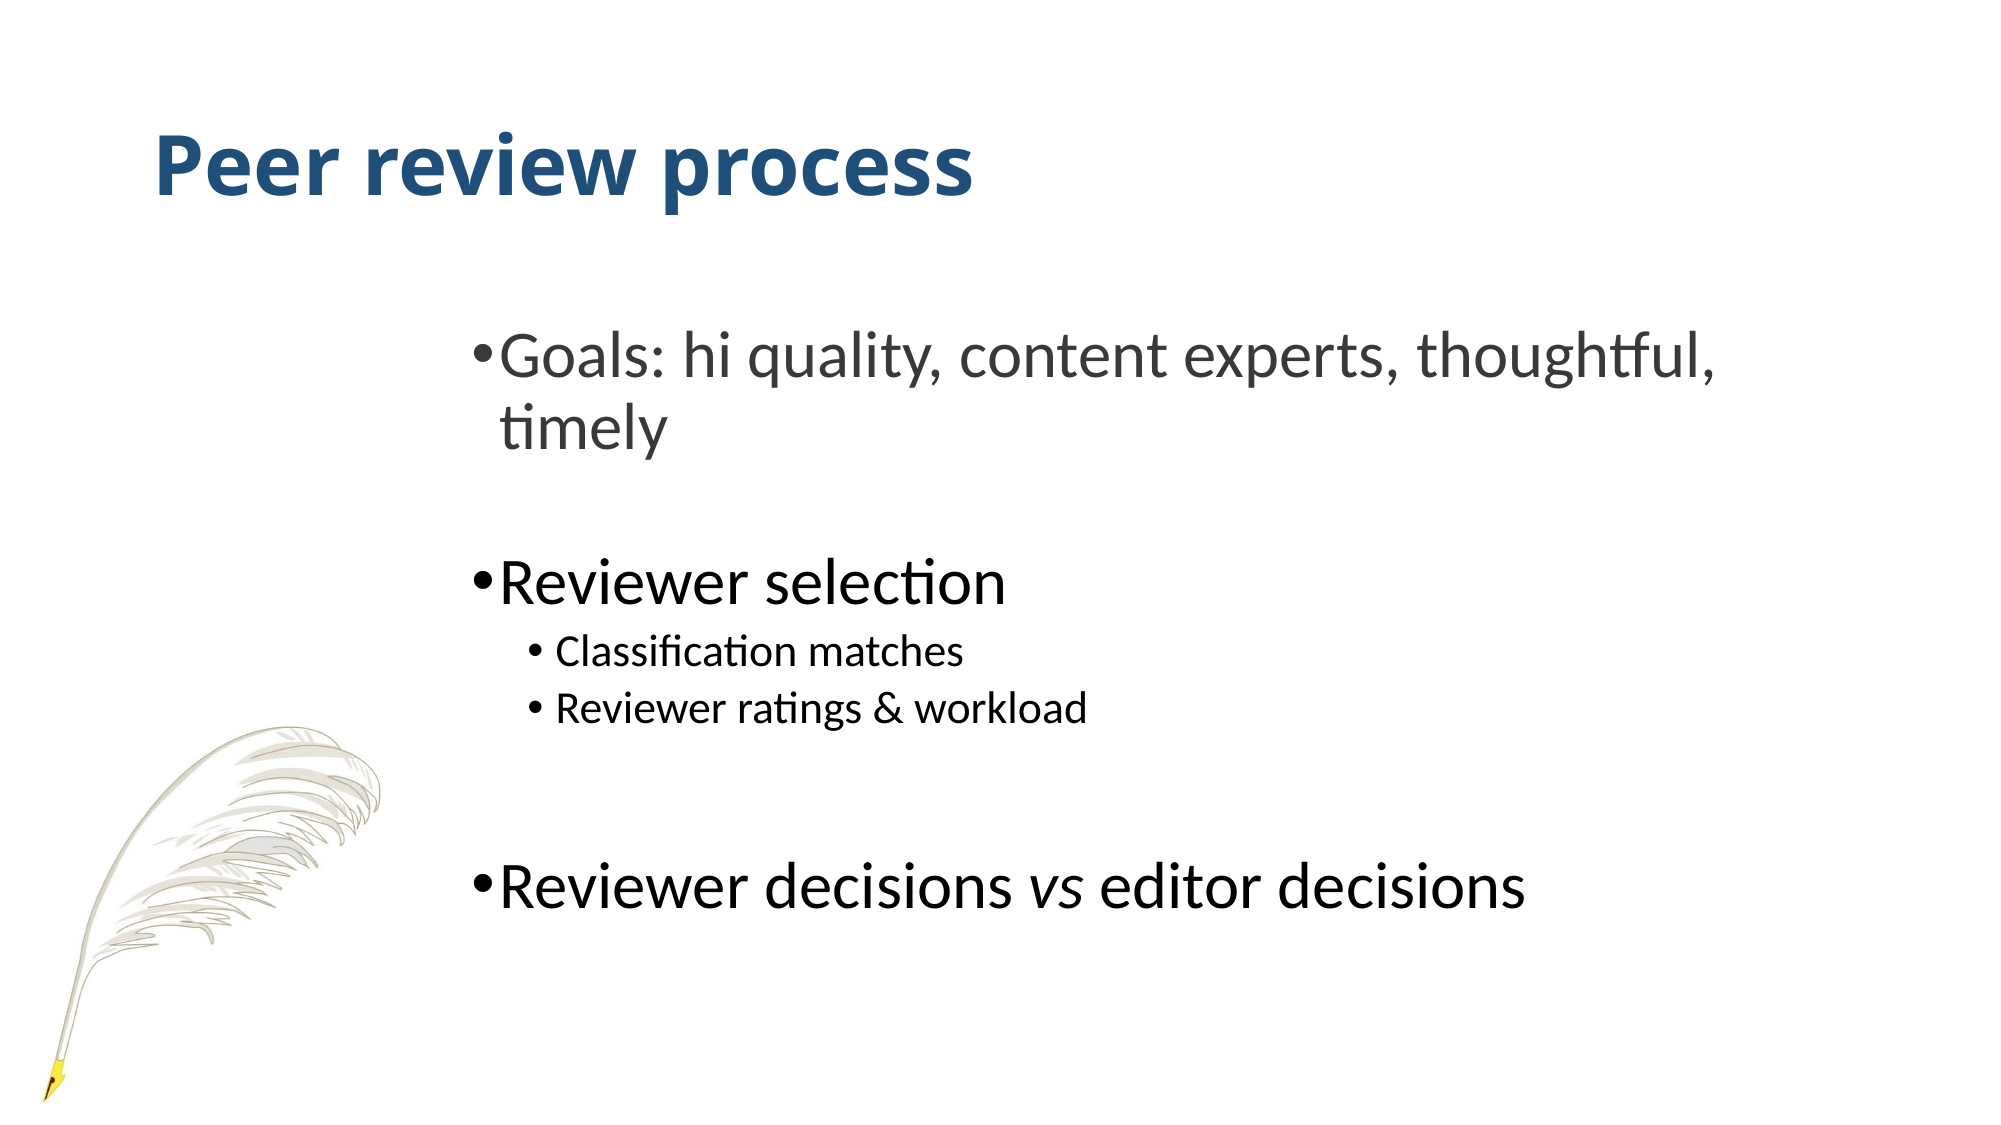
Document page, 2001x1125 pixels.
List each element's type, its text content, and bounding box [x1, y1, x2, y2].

list Goals: hi quality, content experts, thoughtful, timely Reviewer selection Classification matches Reviewer ratings & workload Reviewer decisions vs editor decisions [456, 312, 1750, 991]
picture [42, 726, 383, 1103]
title Peer review process [137, 59, 1863, 278]
